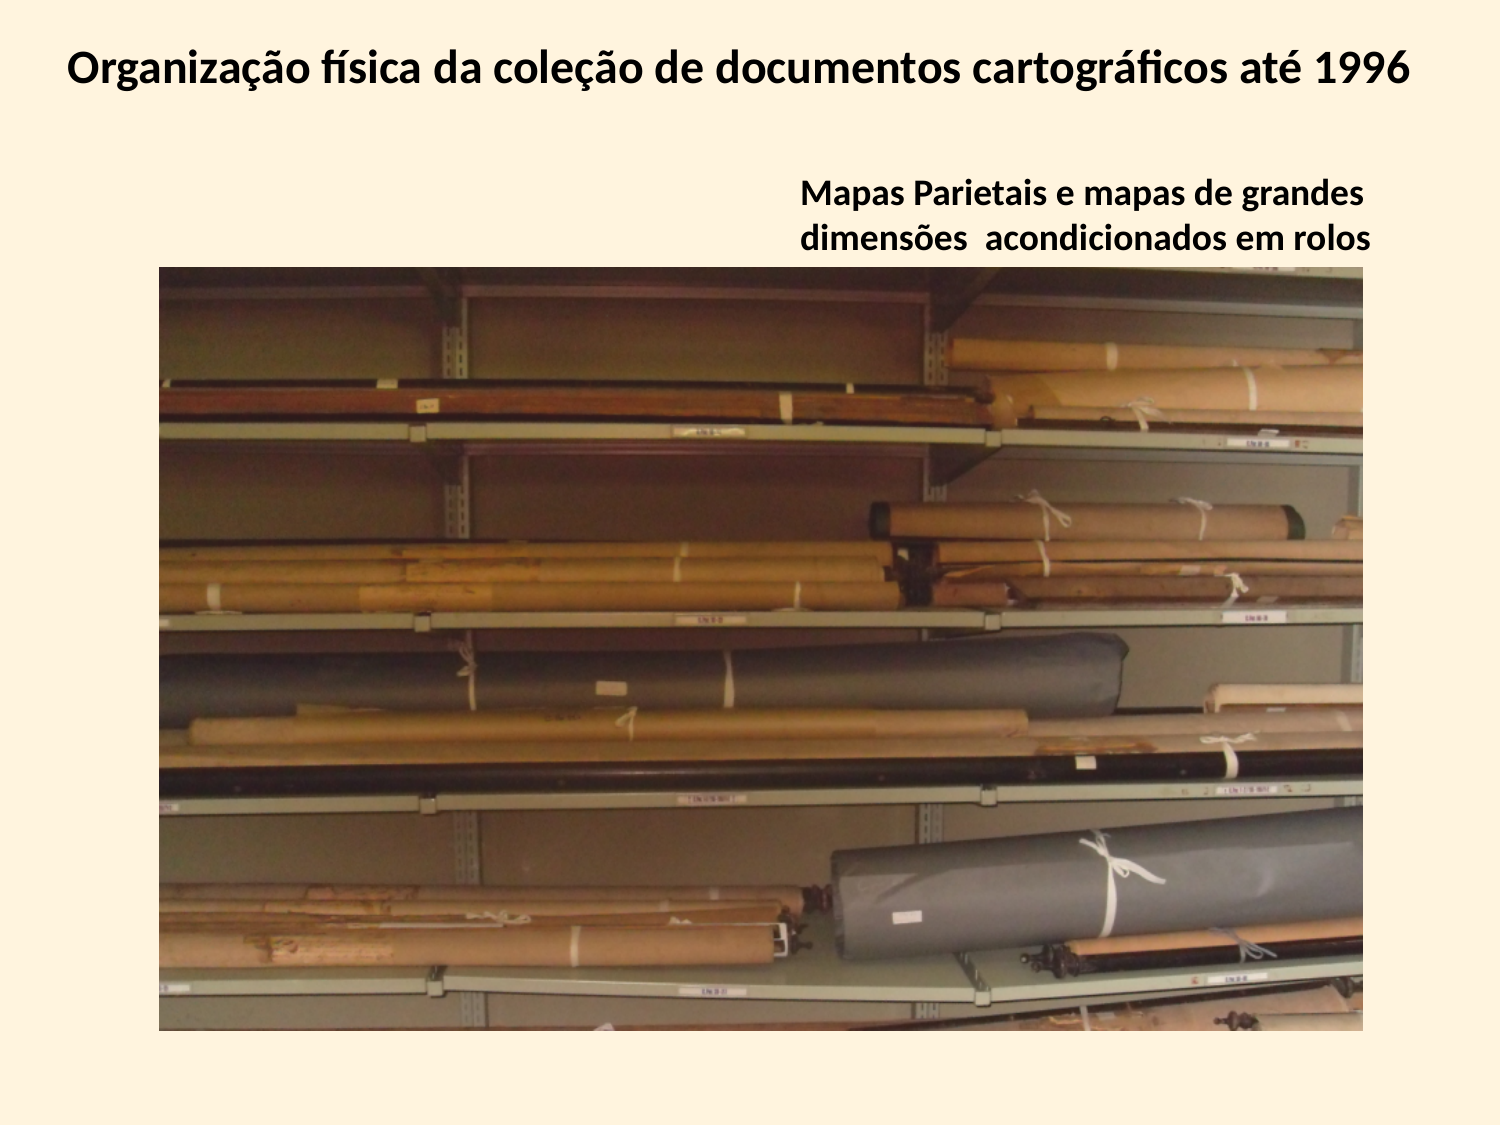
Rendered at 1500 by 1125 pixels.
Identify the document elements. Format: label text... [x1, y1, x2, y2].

text_box Mapas Parietais e mapas de grandes dimensões acondicionados em rolos [785, 160, 1500, 266]
text_box Organização física da coleção de documentos cartográficos até 1996 [41, 27, 1465, 151]
picture [159, 266, 1363, 1032]
